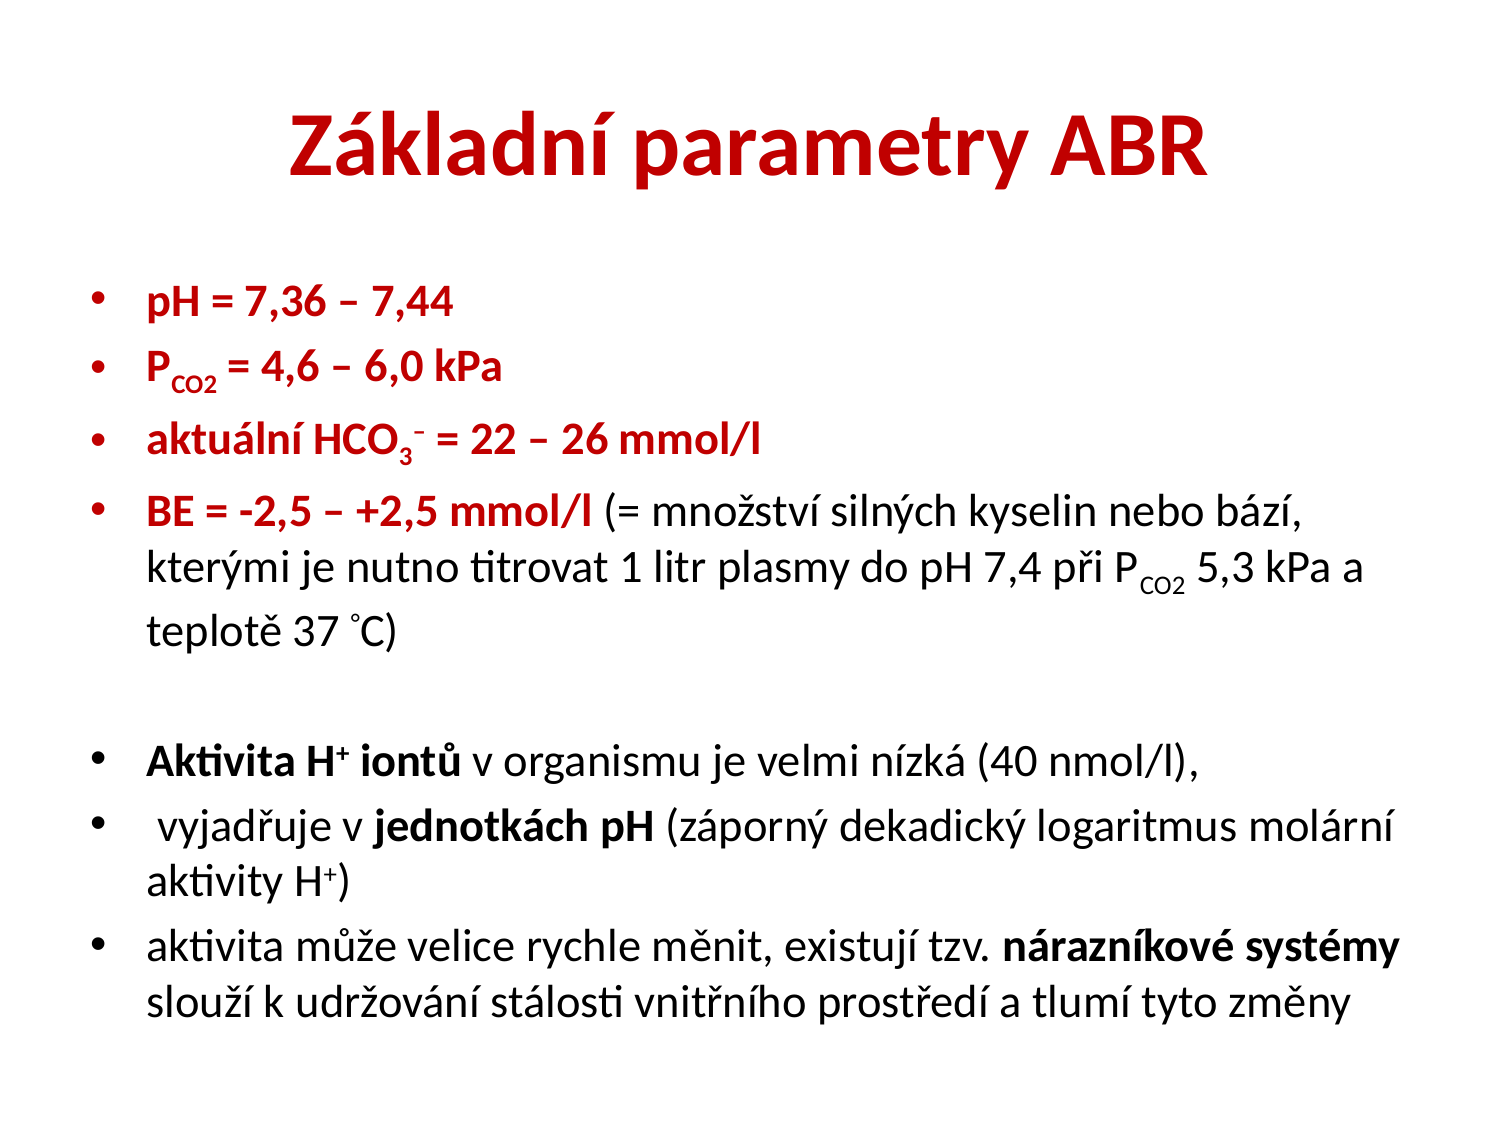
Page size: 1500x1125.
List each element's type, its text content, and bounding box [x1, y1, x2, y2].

title Základní parametry ABR [75, 45, 1425, 233]
list pH = 7,36 – 7,44 PCO2 = 4,6 – 6,0 kPa aktuální HCO3– = 22 – 26 mmol/l BE = -2,5 – +2,5 mmol/l (= množství silných kyselin nebo bází, kterými je nutno titrovat 1 litr plasmy do pH 7,4 při PCO2 5,3 kPa a teplotě 37 °C) Aktivita H+ iontů v organismu je velmi nízká (40 nmol/l), vyjadřuje v jednotkách pH (záporný dekadický logaritmus molární aktivity H+) aktivita může velice rychle měnit, existují tzv. nárazníkové systémy slouží k udržování stálosti vnitřního prostředí a tlumí tyto změny [75, 262, 1425, 1047]
